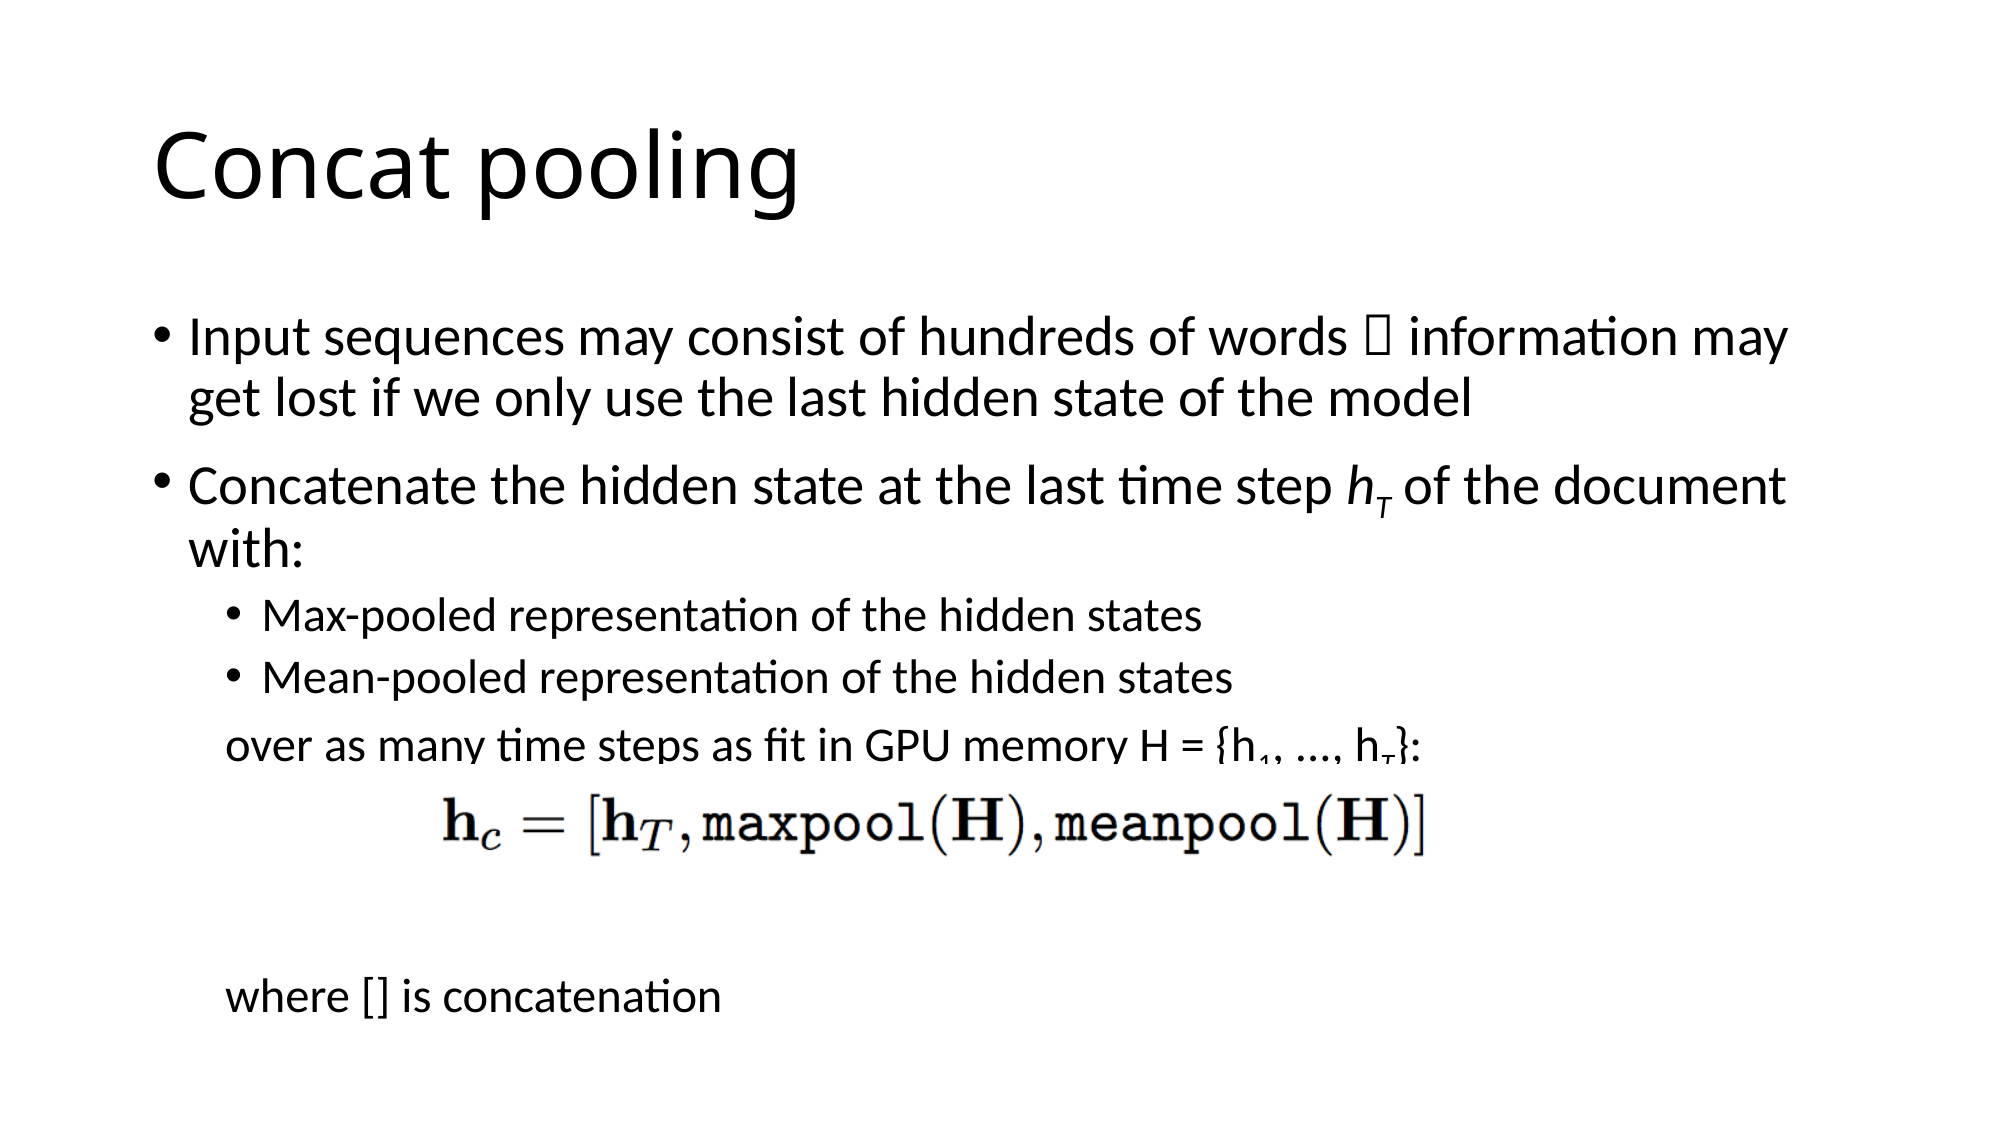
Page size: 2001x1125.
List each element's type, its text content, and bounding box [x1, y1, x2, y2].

list Input sequences may consist of hundreds of words  information may get lost if we only use the last hidden state of the model Concatenate the hidden state at the last time step hT of the document with: Max-pooled representation of the hidden states Mean-pooled representation of the hidden states over as many time steps as fit in GPU memory H = {h1, ..., hT}: where [] is concatenation [137, 299, 1863, 1087]
title Concat pooling [137, 59, 1863, 278]
picture [426, 764, 1452, 878]
